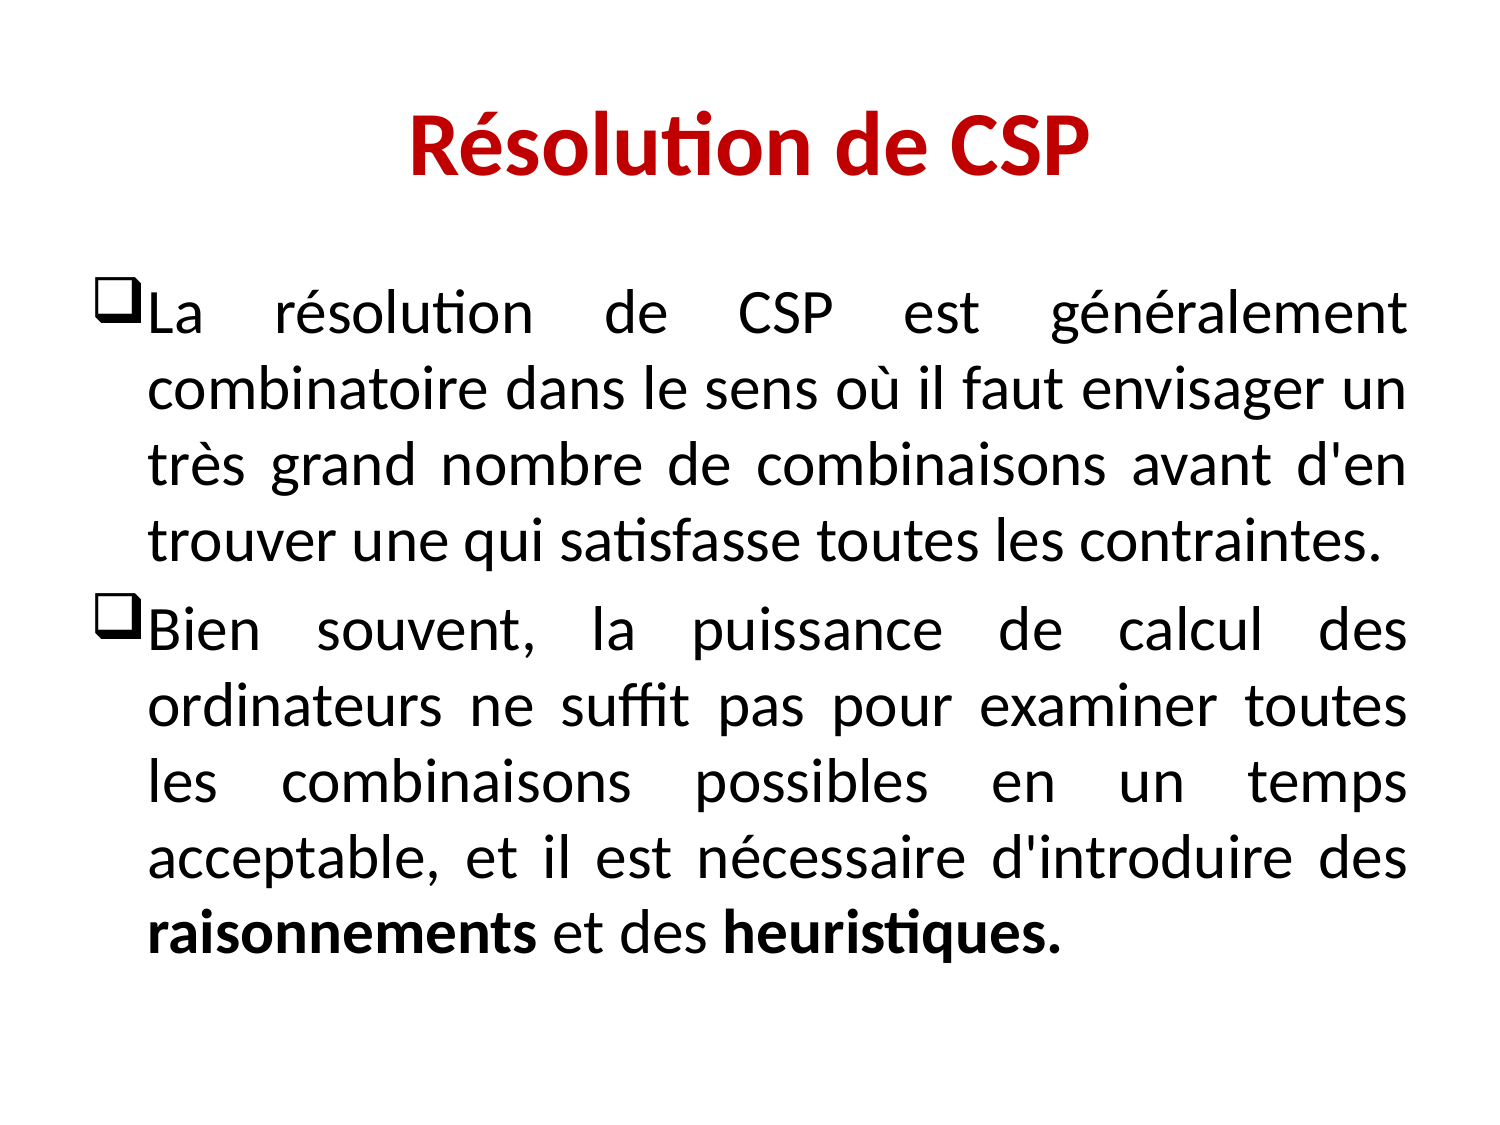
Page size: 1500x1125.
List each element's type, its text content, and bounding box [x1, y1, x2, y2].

list La résolution de CSP est généralement combinatoire dans le sens où il faut envisager un très grand nombre de combinaisons avant d'en trouver une qui satisfasse toutes les contraintes. Bien souvent, la puissance de calcul des ordinateurs ne suffit pas pour examiner toutes les combinaisons possibles en un temps acceptable, et il est nécessaire d'introduire des raisonnements et des heuristiques. [75, 262, 1425, 1005]
title Résolution de CSP [75, 45, 1425, 233]
